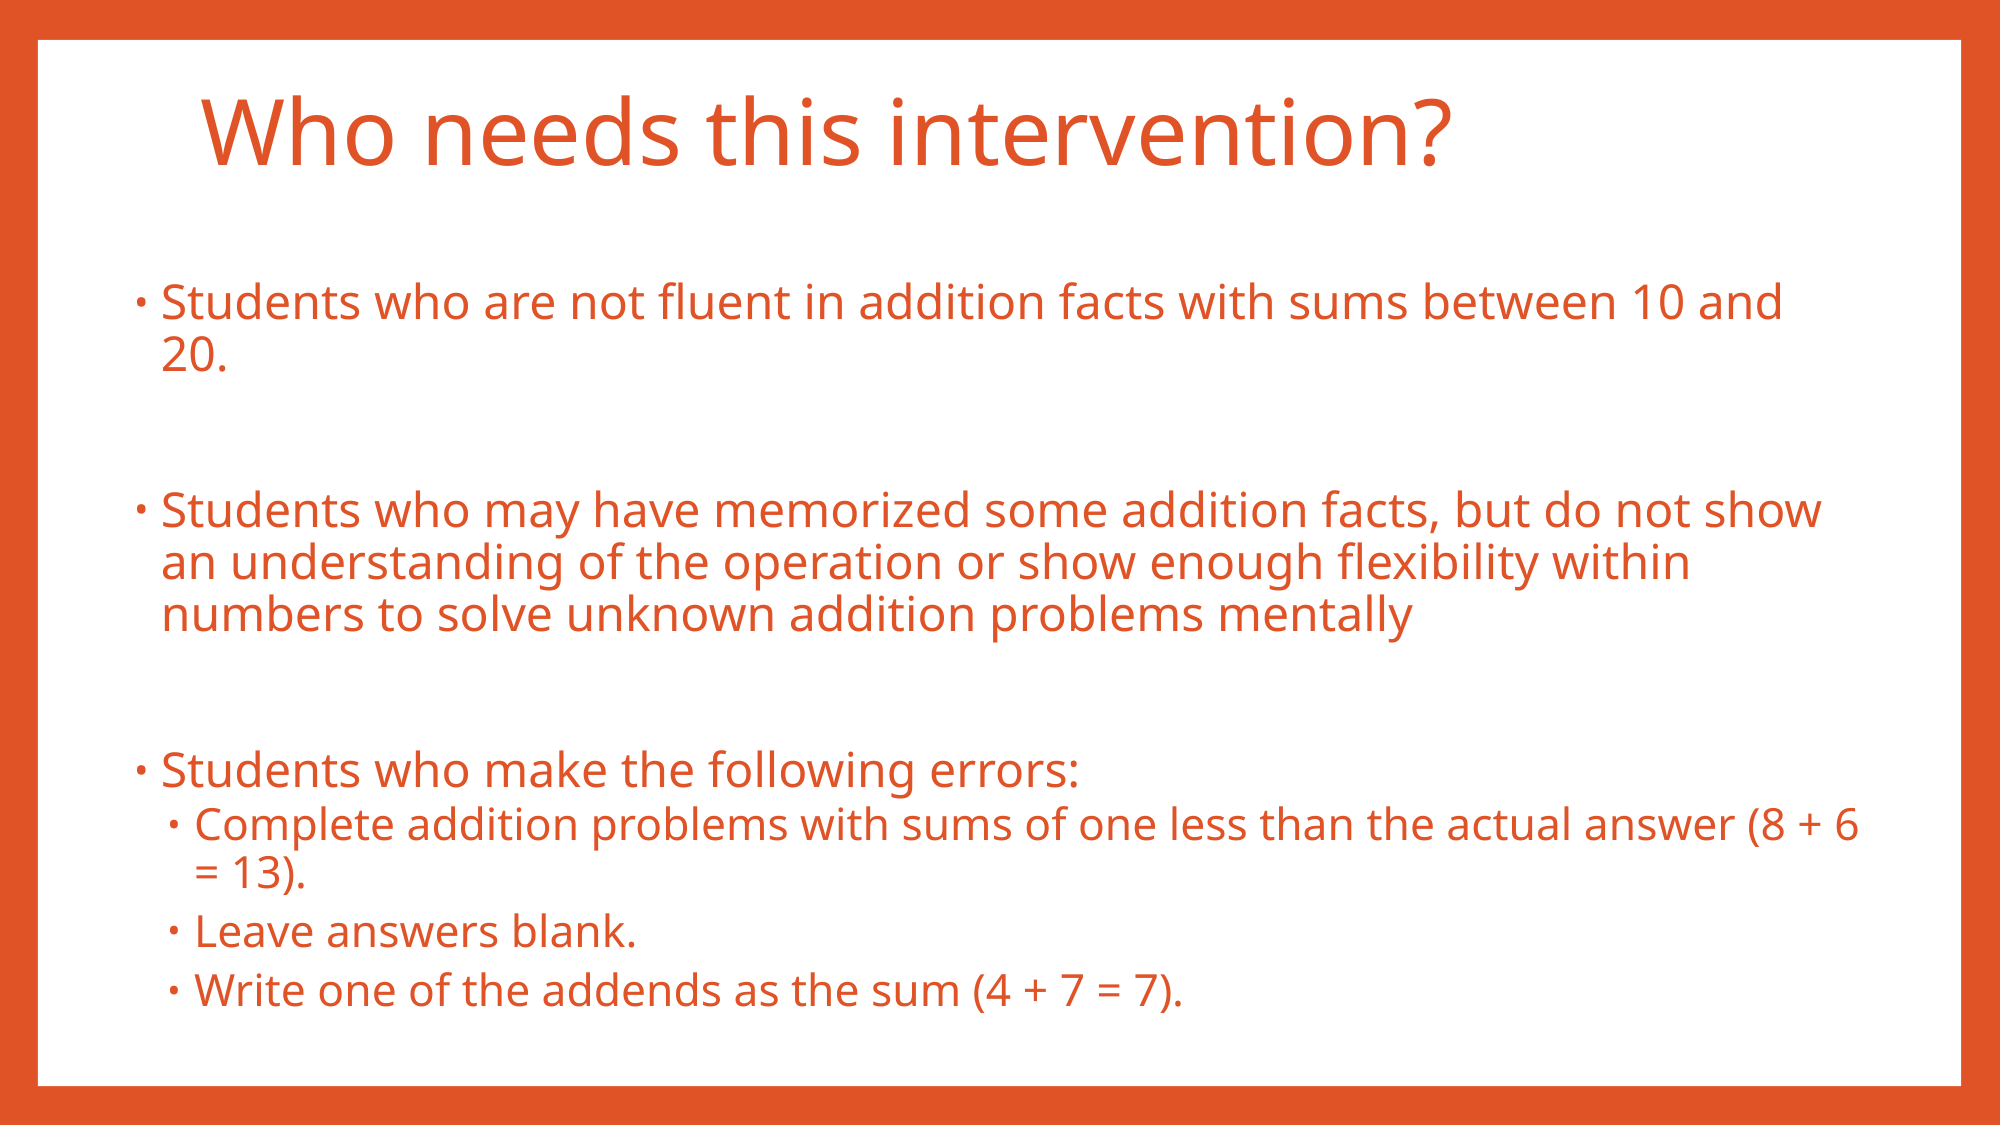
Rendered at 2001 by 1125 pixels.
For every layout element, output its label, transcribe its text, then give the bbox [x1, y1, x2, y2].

title Who needs this intervention? [185, 70, 1806, 201]
list Students who are not fluent in addition facts with sums between 10 and 20. Students who may have memorized some addition facts, but do not show an understanding of the operation or show enough flexibility within numbers to solve unknown addition problems mentally Students who make the following errors: Complete addition problems with sums of one less than the actual answer (8 + 6 = 13). Leave answers blank. Write one of the addends as the sum (4 + 7 = 7). [112, 270, 1879, 1028]
